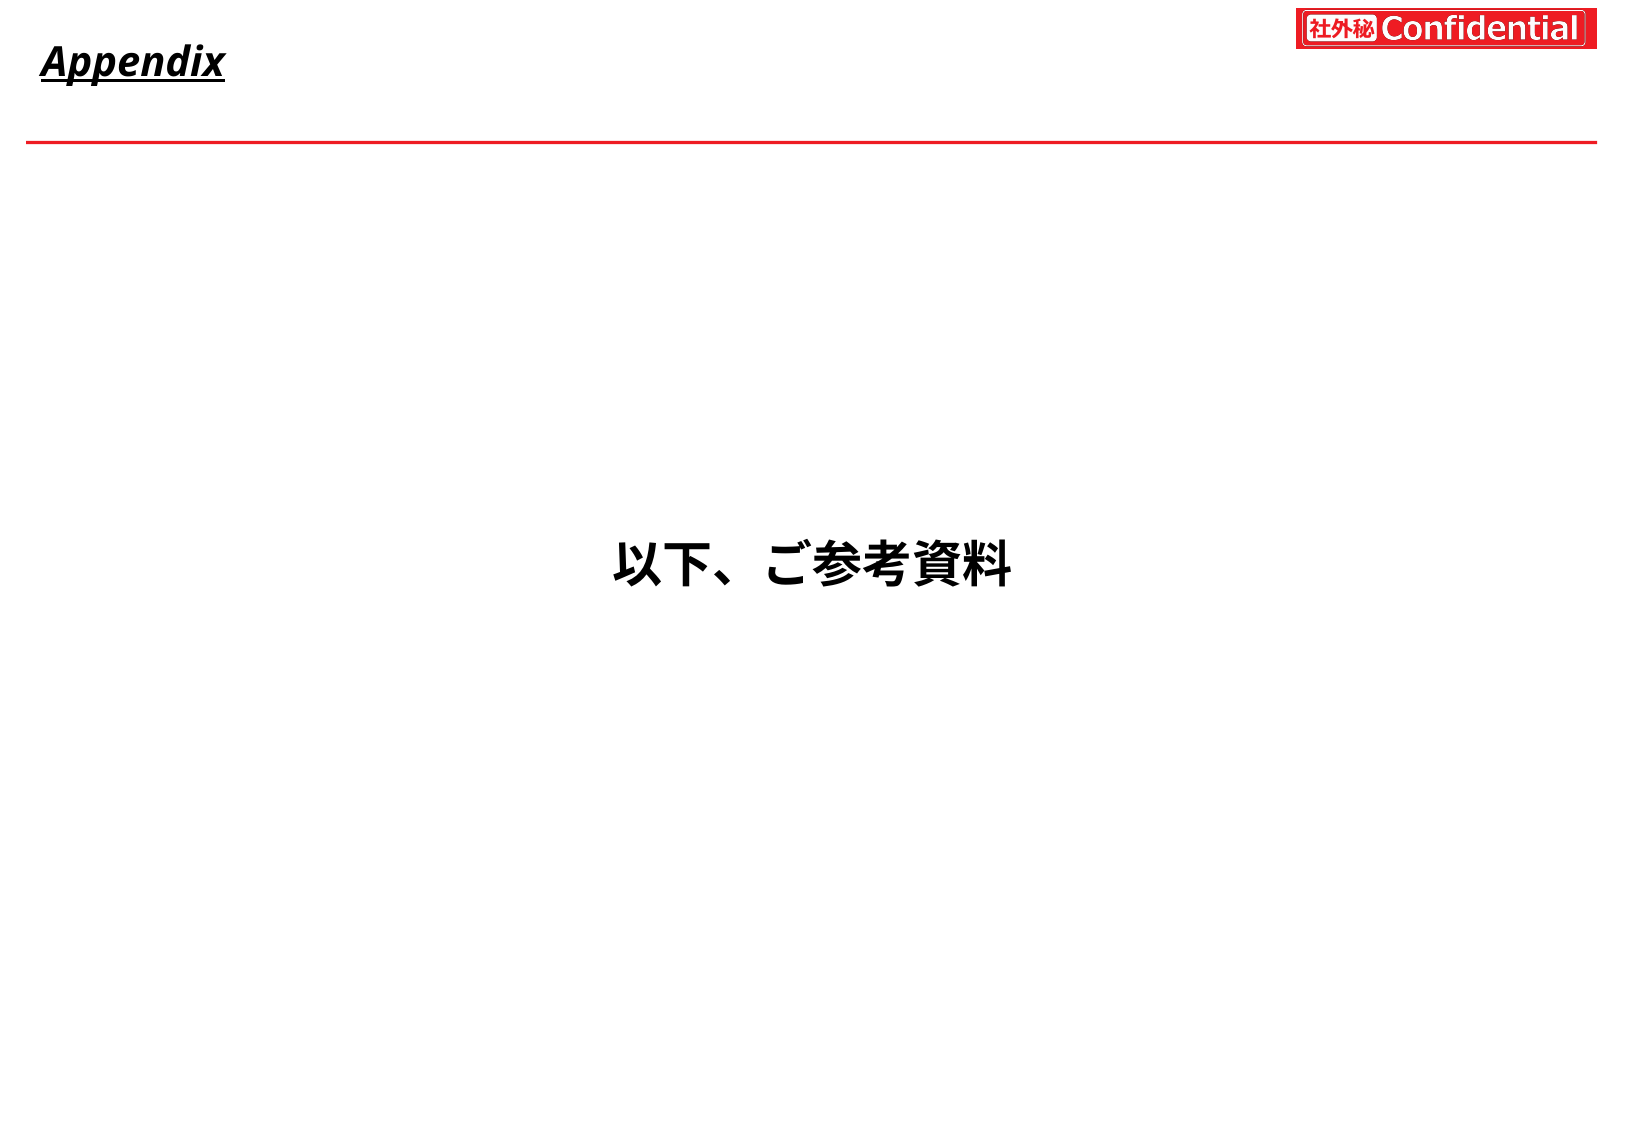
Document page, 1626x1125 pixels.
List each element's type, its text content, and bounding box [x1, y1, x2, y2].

list Appendix [26, 32, 1598, 87]
picture [1296, 7, 1598, 32]
text_box 以下、ご参考資料 [428, 419, 1197, 706]
